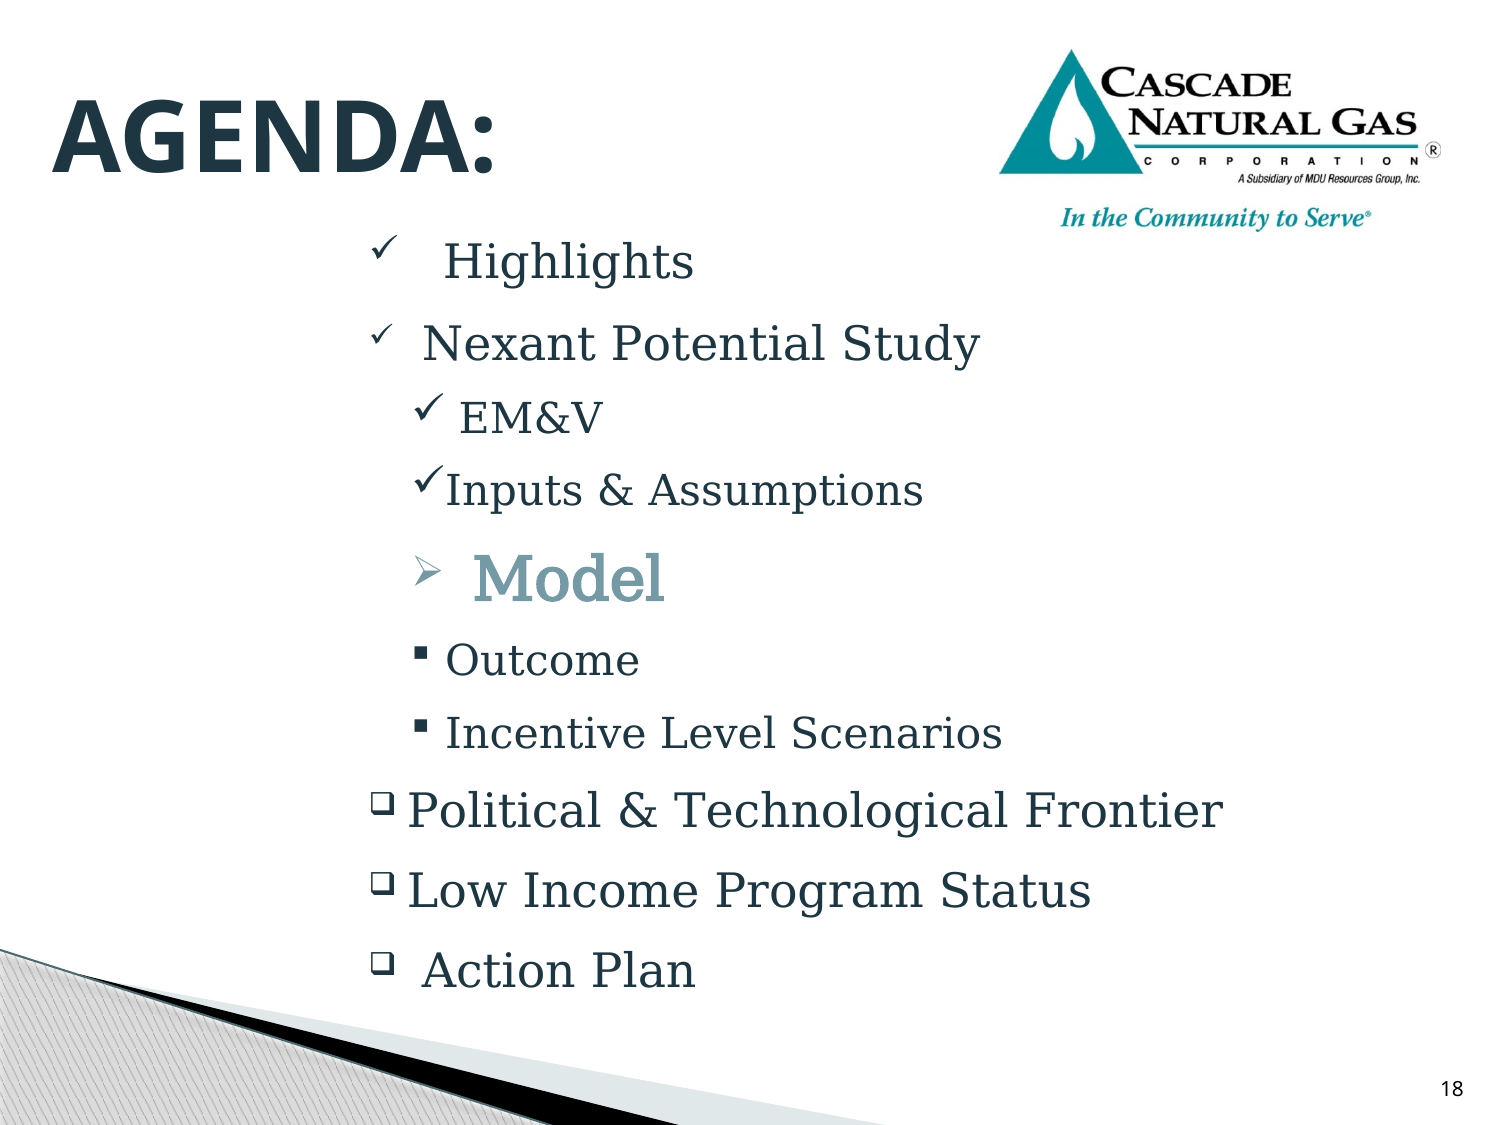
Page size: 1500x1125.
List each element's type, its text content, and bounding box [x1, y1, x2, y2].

picture [999, 49, 1442, 232]
slide_number 18 [1418, 1051, 1479, 1112]
list Highlights Nexant Potential Study EM&V Inputs & Assumptions Model Outcome Incentive Level Scenarios Political & Technological Frontier Low Income Program Status Action Plan [337, 226, 1250, 1088]
title AGENDA: [37, 38, 1250, 226]
